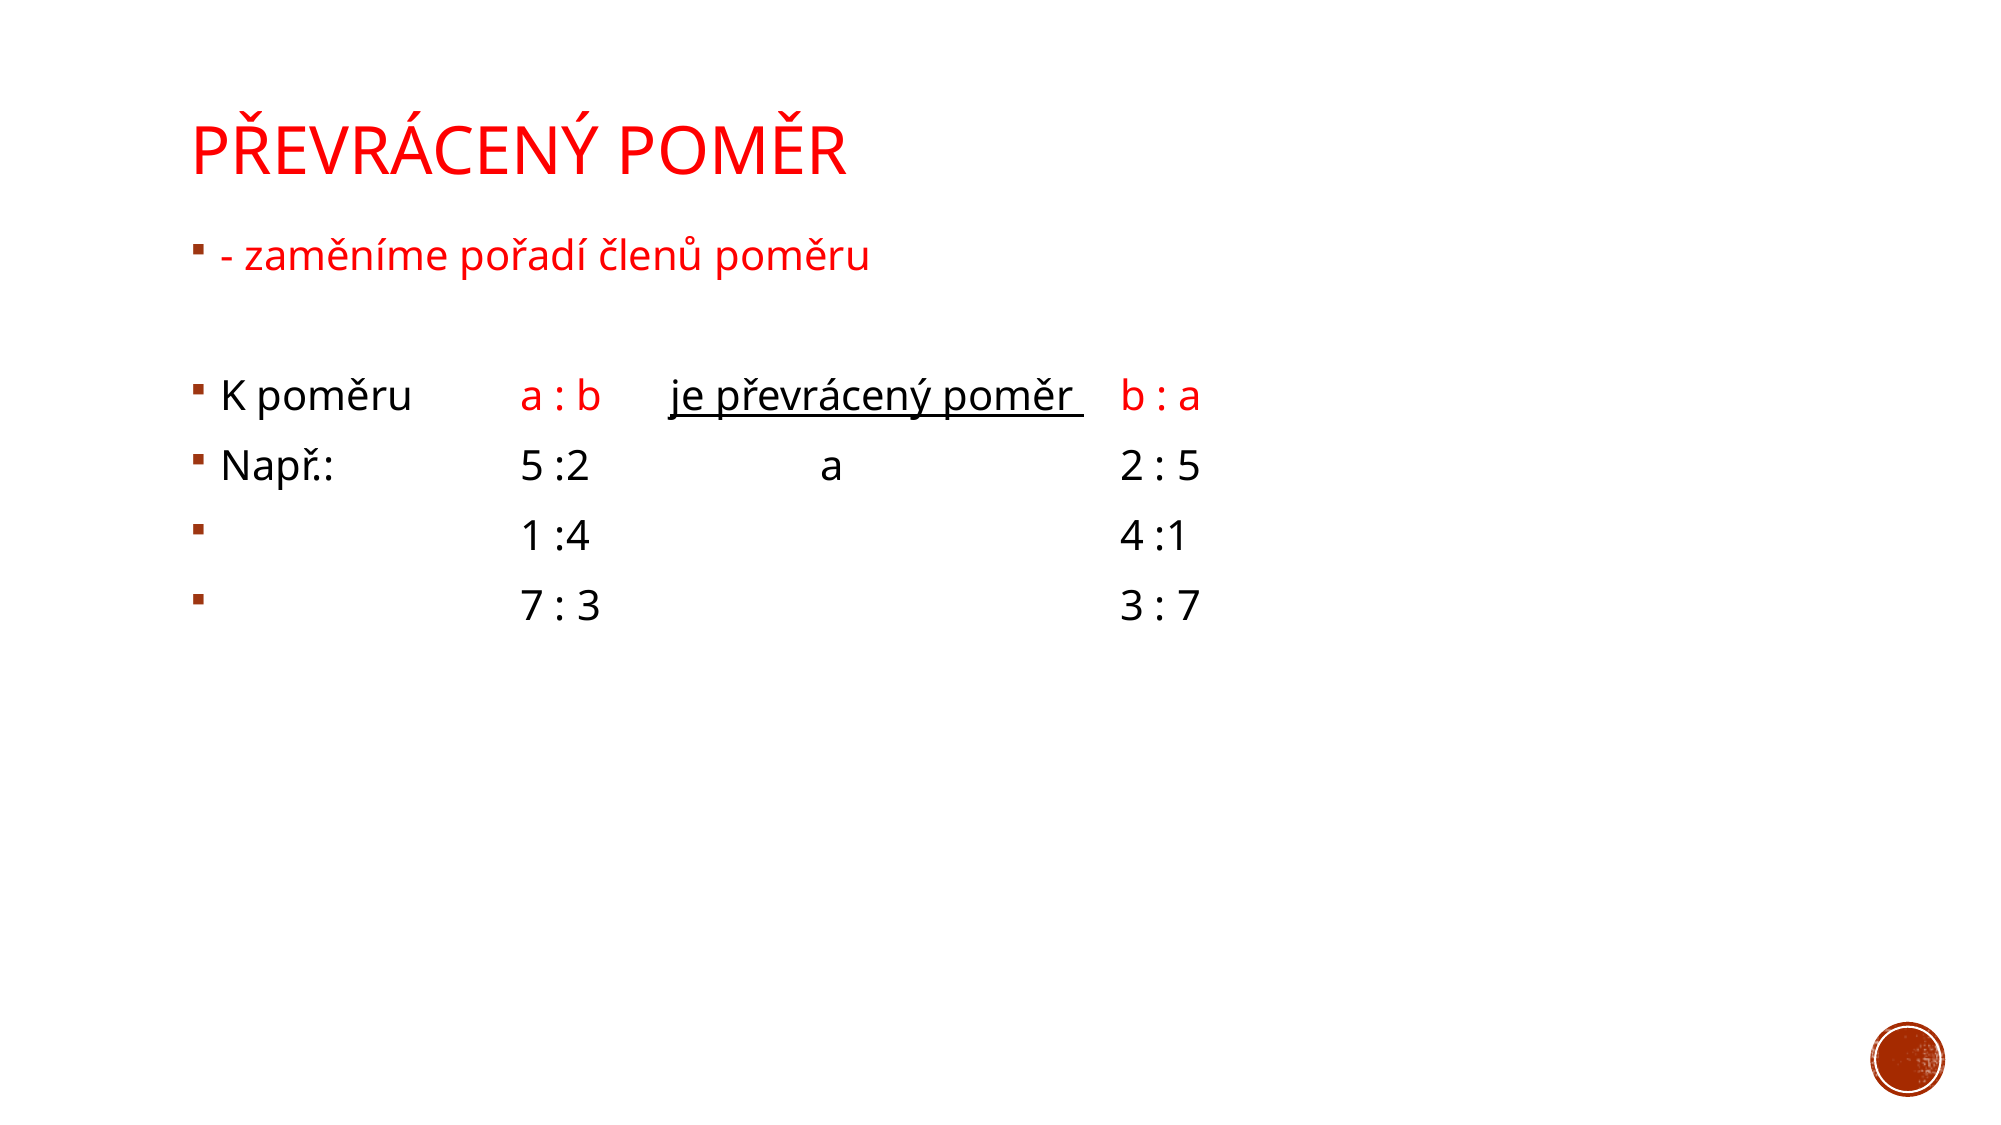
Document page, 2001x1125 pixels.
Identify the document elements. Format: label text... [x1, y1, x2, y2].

list - zaměníme pořadí členů poměru K poměru a : b je převrácený poměr b : a Např.: 5 :2 a 2 : 5 1 :4 4 :1 7 : 3 3 : 7 [175, 227, 1826, 1013]
title Převrácený poměr [175, 79, 1826, 227]
